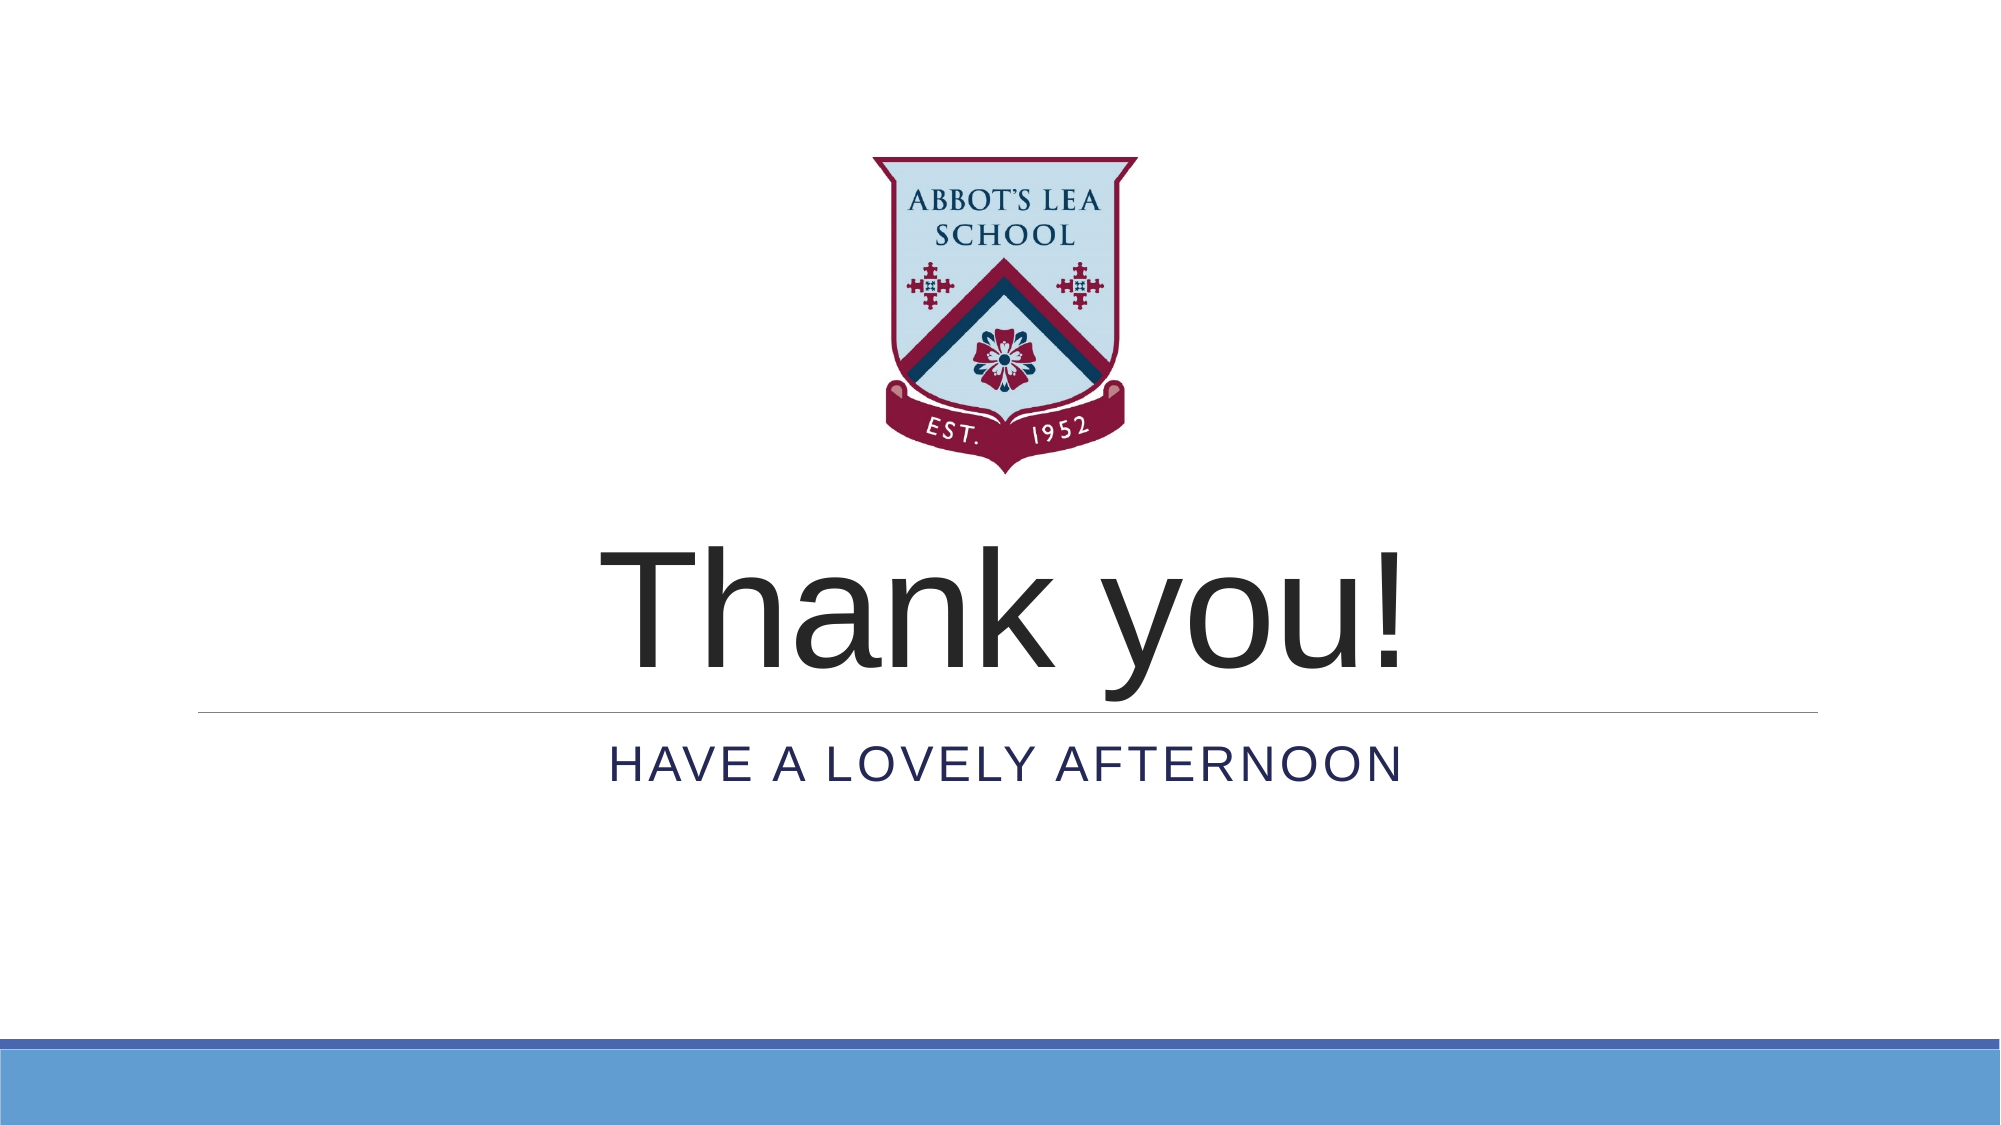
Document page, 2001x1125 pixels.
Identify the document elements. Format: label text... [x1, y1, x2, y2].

title Thank you! [180, 441, 1830, 710]
picture [842, 119, 1168, 511]
subtitle Have a lovely afternoon [180, 730, 1831, 919]
